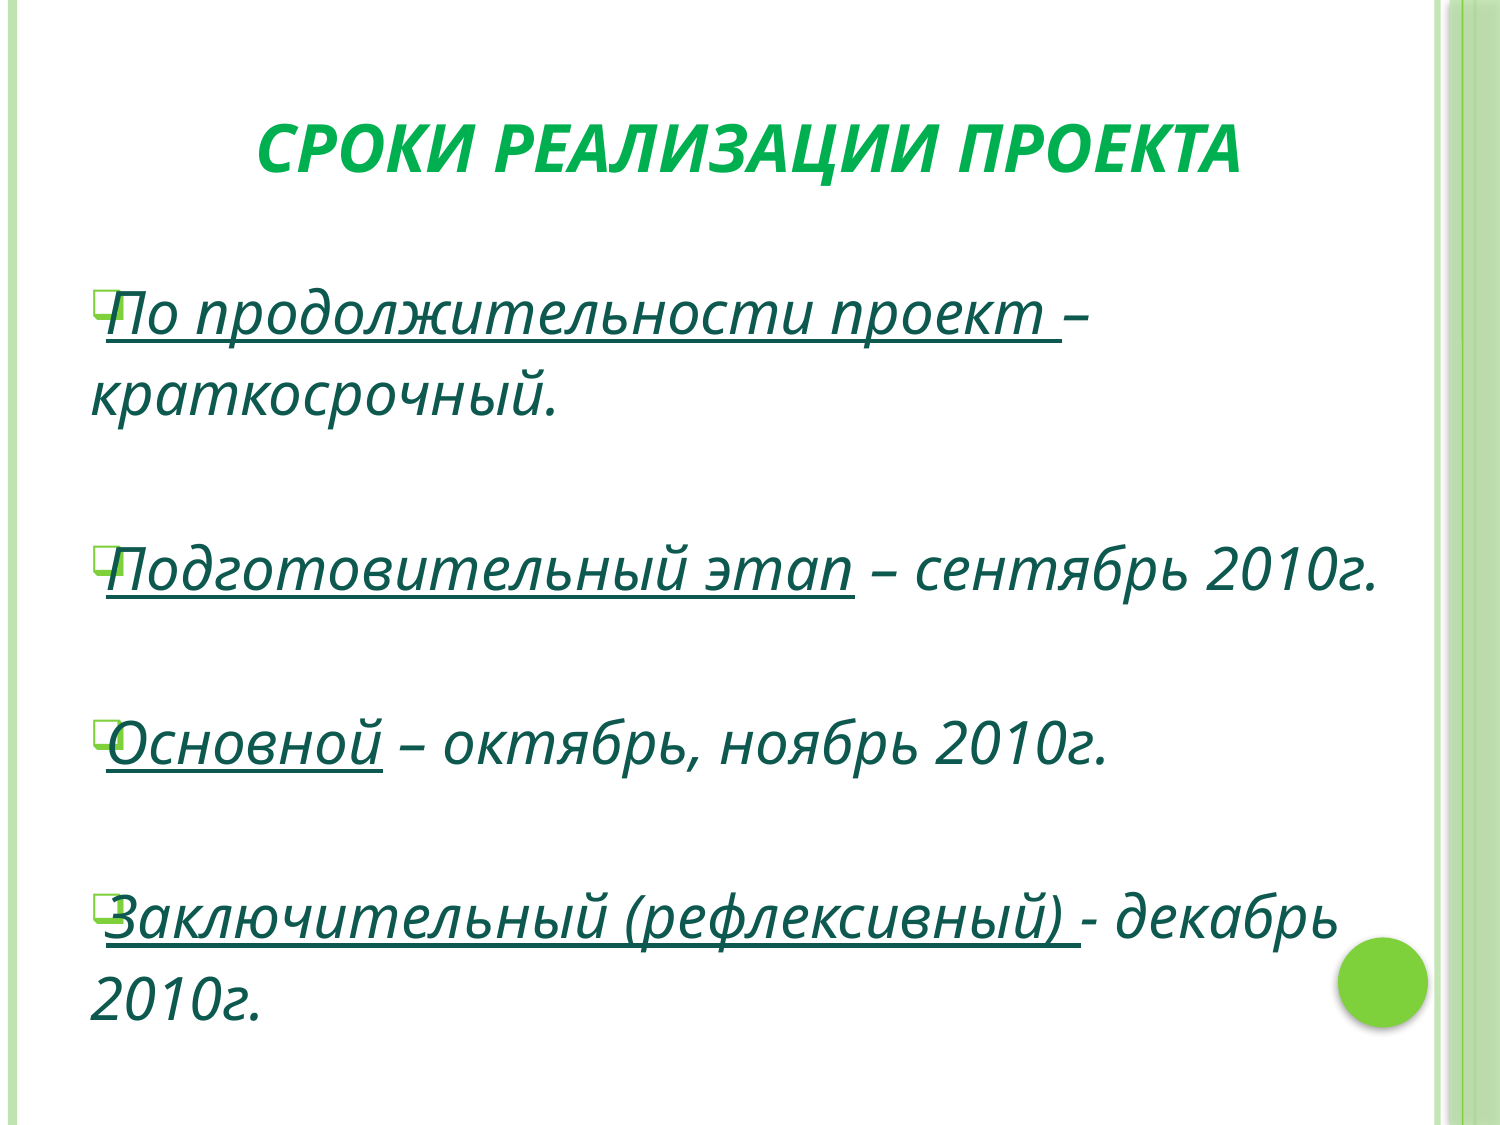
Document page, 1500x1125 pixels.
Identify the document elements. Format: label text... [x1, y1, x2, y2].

title Сроки реализации проекта [0, 0, 1500, 200]
list По продолжительности проект – краткосрочный. Подготовительный этап – сентябрь 2010г. Основной – октябрь, ноябрь 2010г. Заключительный (рефлексивный) - декабрь 2010г. [75, 262, 1407, 1125]
